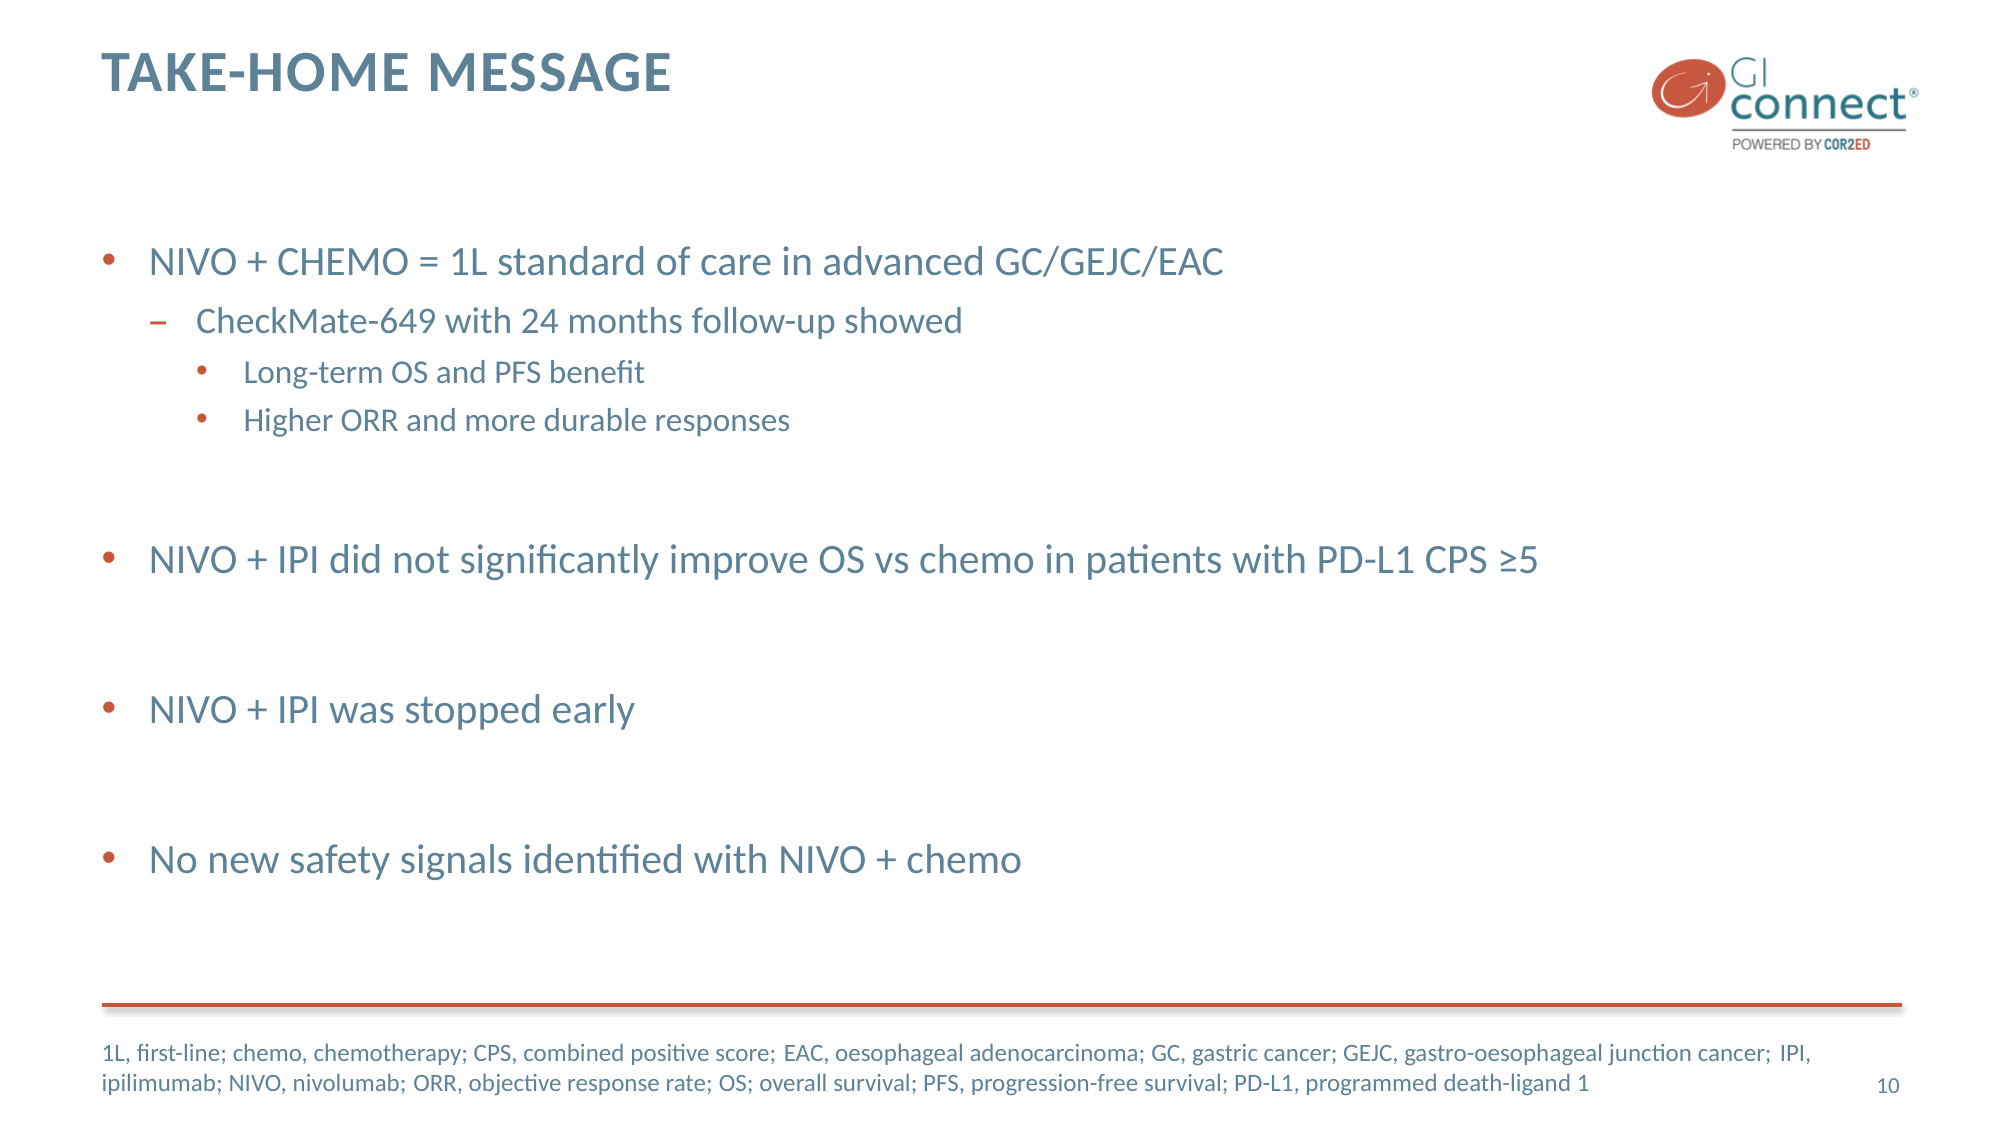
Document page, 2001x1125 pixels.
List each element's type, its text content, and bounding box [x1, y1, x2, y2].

picture [1638, 44, 1932, 163]
title TAKE-HOME MESSAGE [101, 40, 1536, 173]
list 1L, first-line; chemo, chemotherapy; CPS, combined positive score; EAC, oesophageal adenocarcinoma; GC, gastric cancer; GEJC, gastro-oesophageal junction cancer; IPI, ipilimumab; NIVO, nivolumab; ORR, objective response rate; OS; overall survival; PFS, progression-free survival; PD-L1, programmed death-ligand 1 [101, 1036, 1851, 1097]
list NIVO + CHEMO = 1L standard of care in advanced GC/GEJC/EAC CheckMate-649 with 24 months follow-up showed Long-term OS and PFS benefit Higher ORR and more durable responses NIVO + IPI did not significantly improve OS vs chemo in patients with PD-L1 CPS ≥5 NIVO + IPI was stopped early No new safety signals identified with NIVO + chemo [101, 233, 1901, 977]
slide_number 10 [1771, 1054, 1900, 1115]
